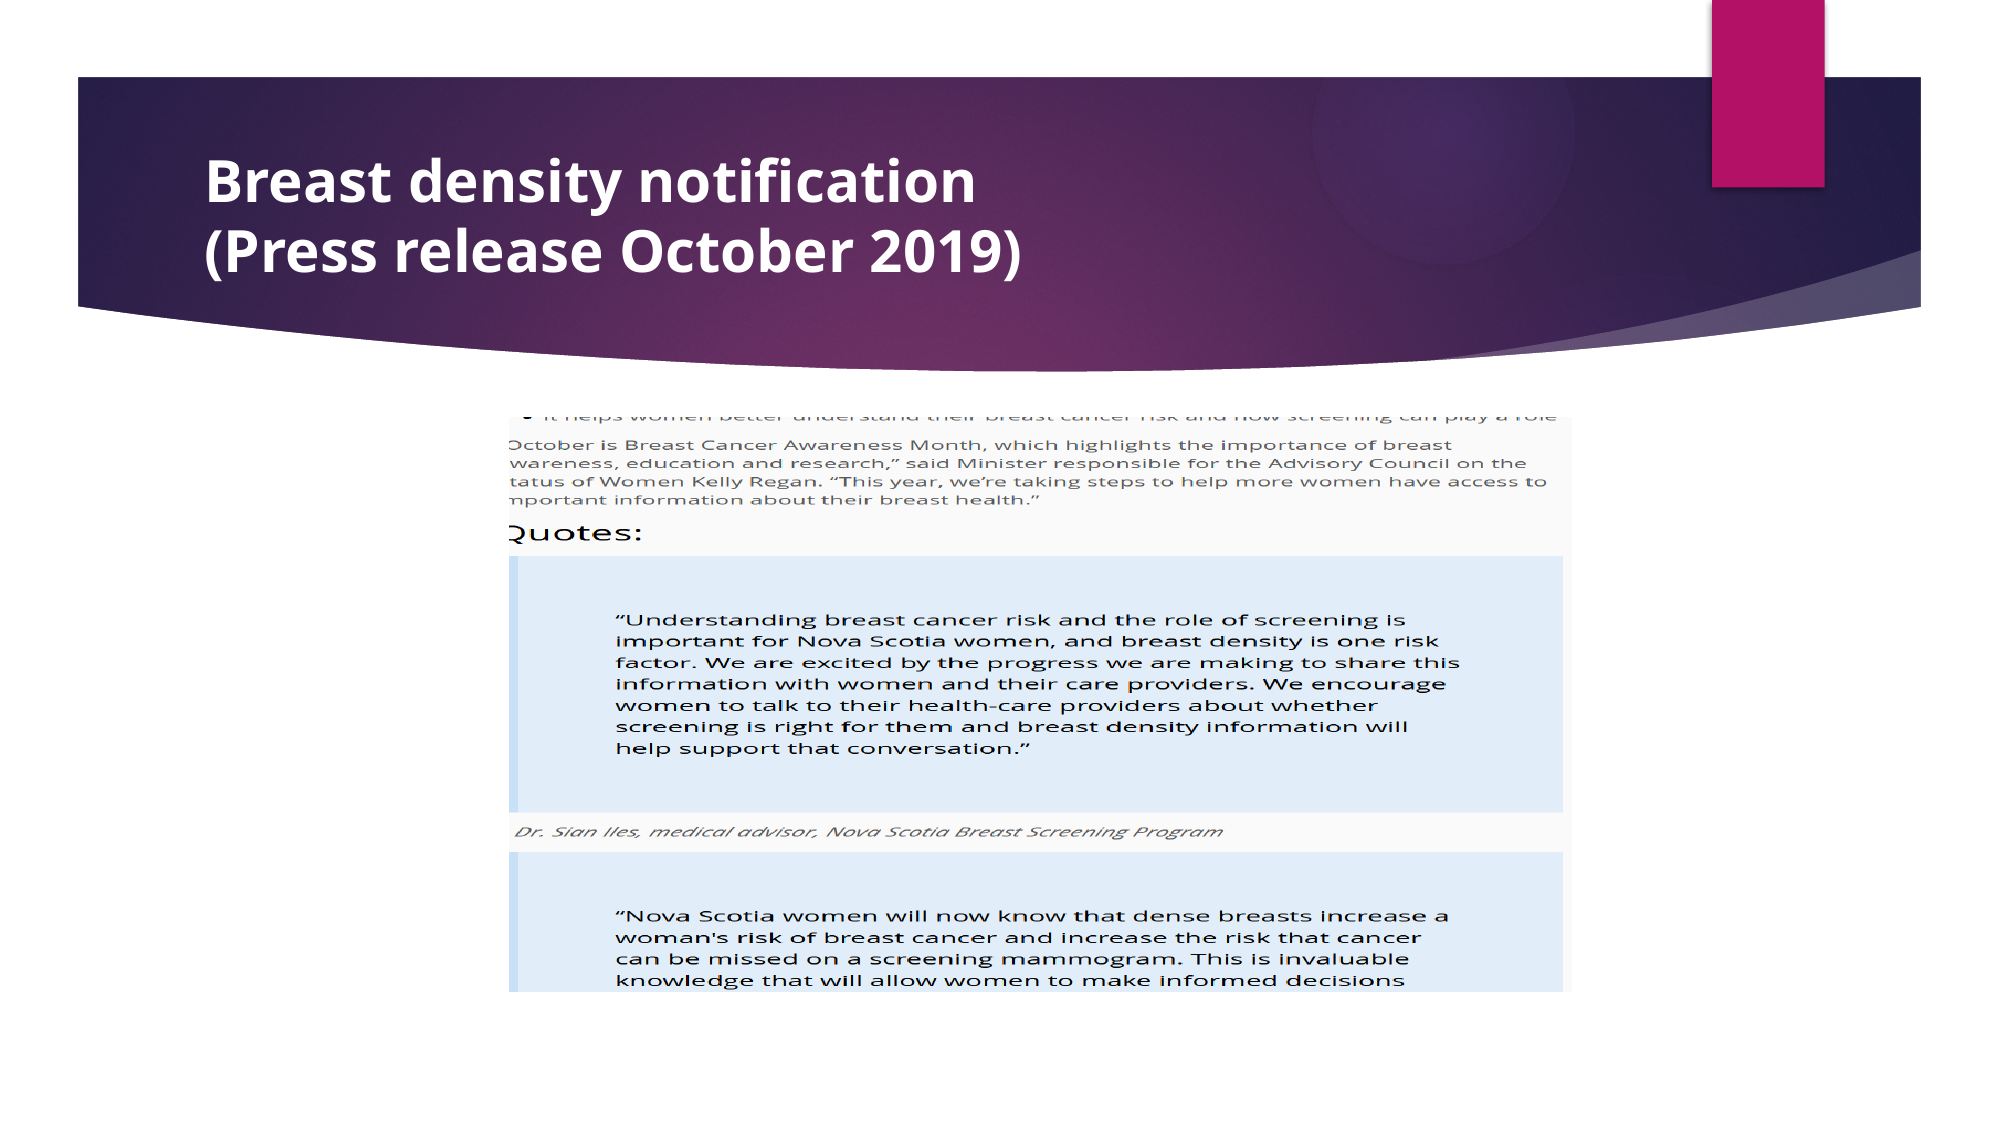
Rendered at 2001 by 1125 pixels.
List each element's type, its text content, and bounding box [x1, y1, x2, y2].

title Breast density notification (Press release October 2019) [189, 140, 1627, 378]
picture [508, 417, 1572, 993]
